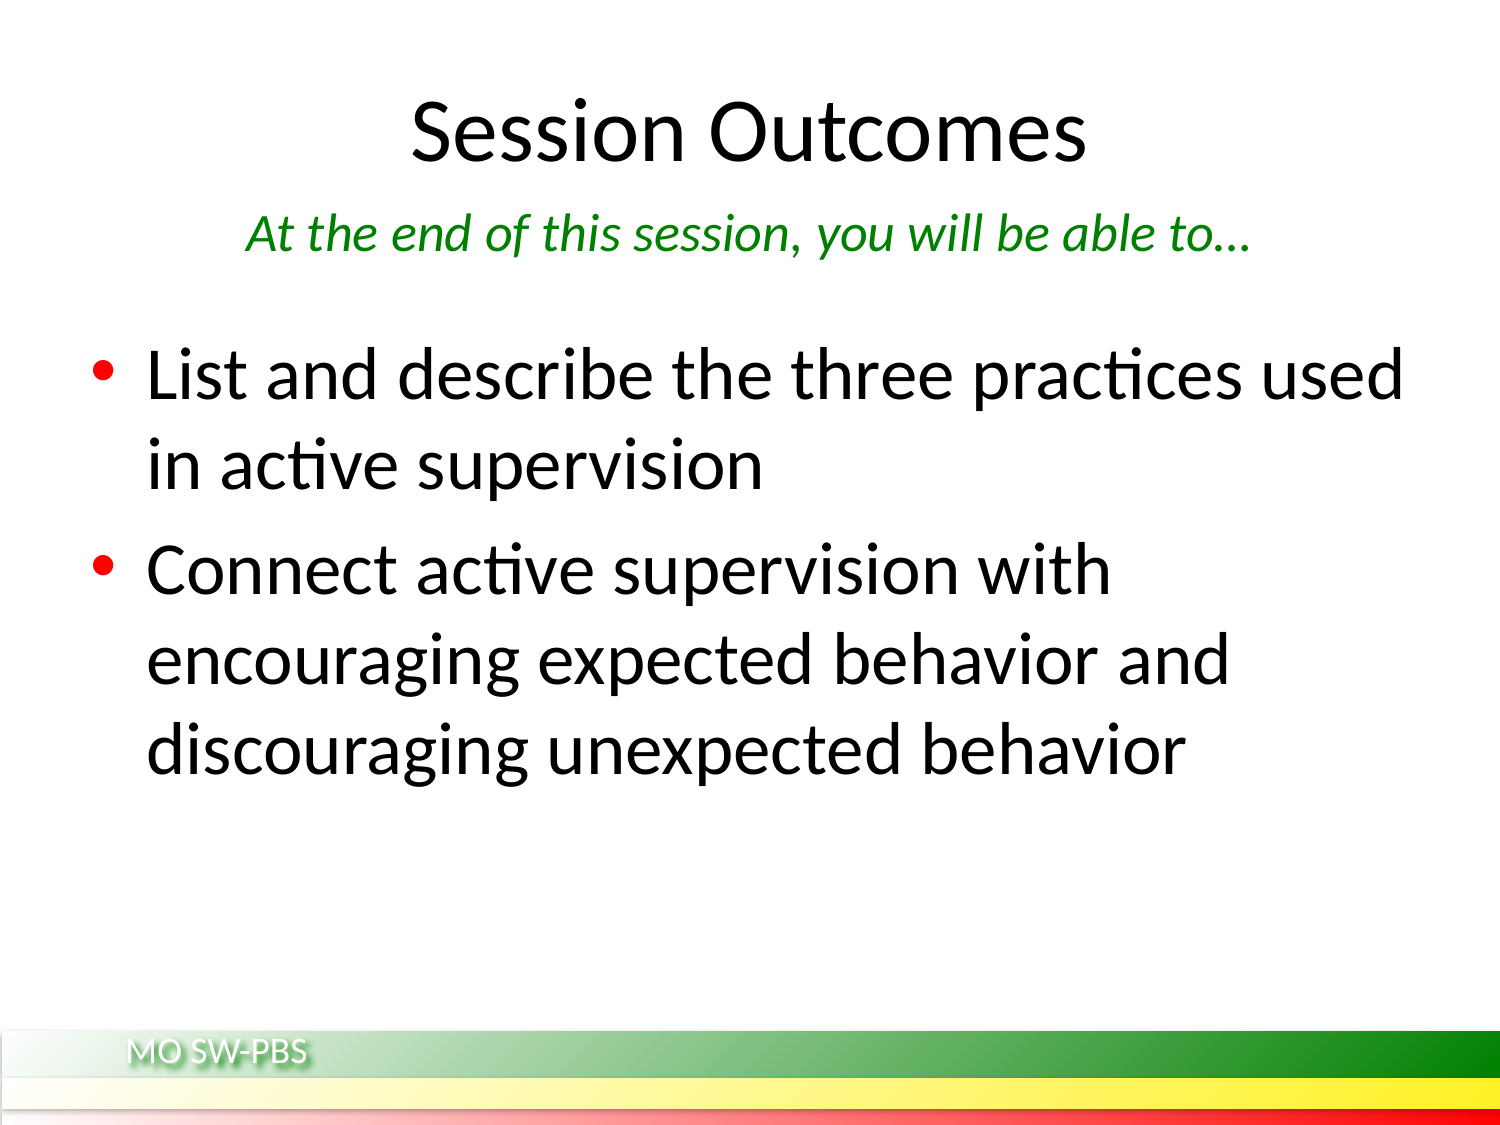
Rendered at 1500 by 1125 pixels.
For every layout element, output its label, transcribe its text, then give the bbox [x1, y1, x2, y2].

title Session Outcomes [75, 45, 1425, 183]
list At the end of this session, you will be able to… List and describe the three practices used in active supervision Connect active supervision with encouraging expected behavior and discouraging unexpected behavior [75, 183, 1425, 1018]
